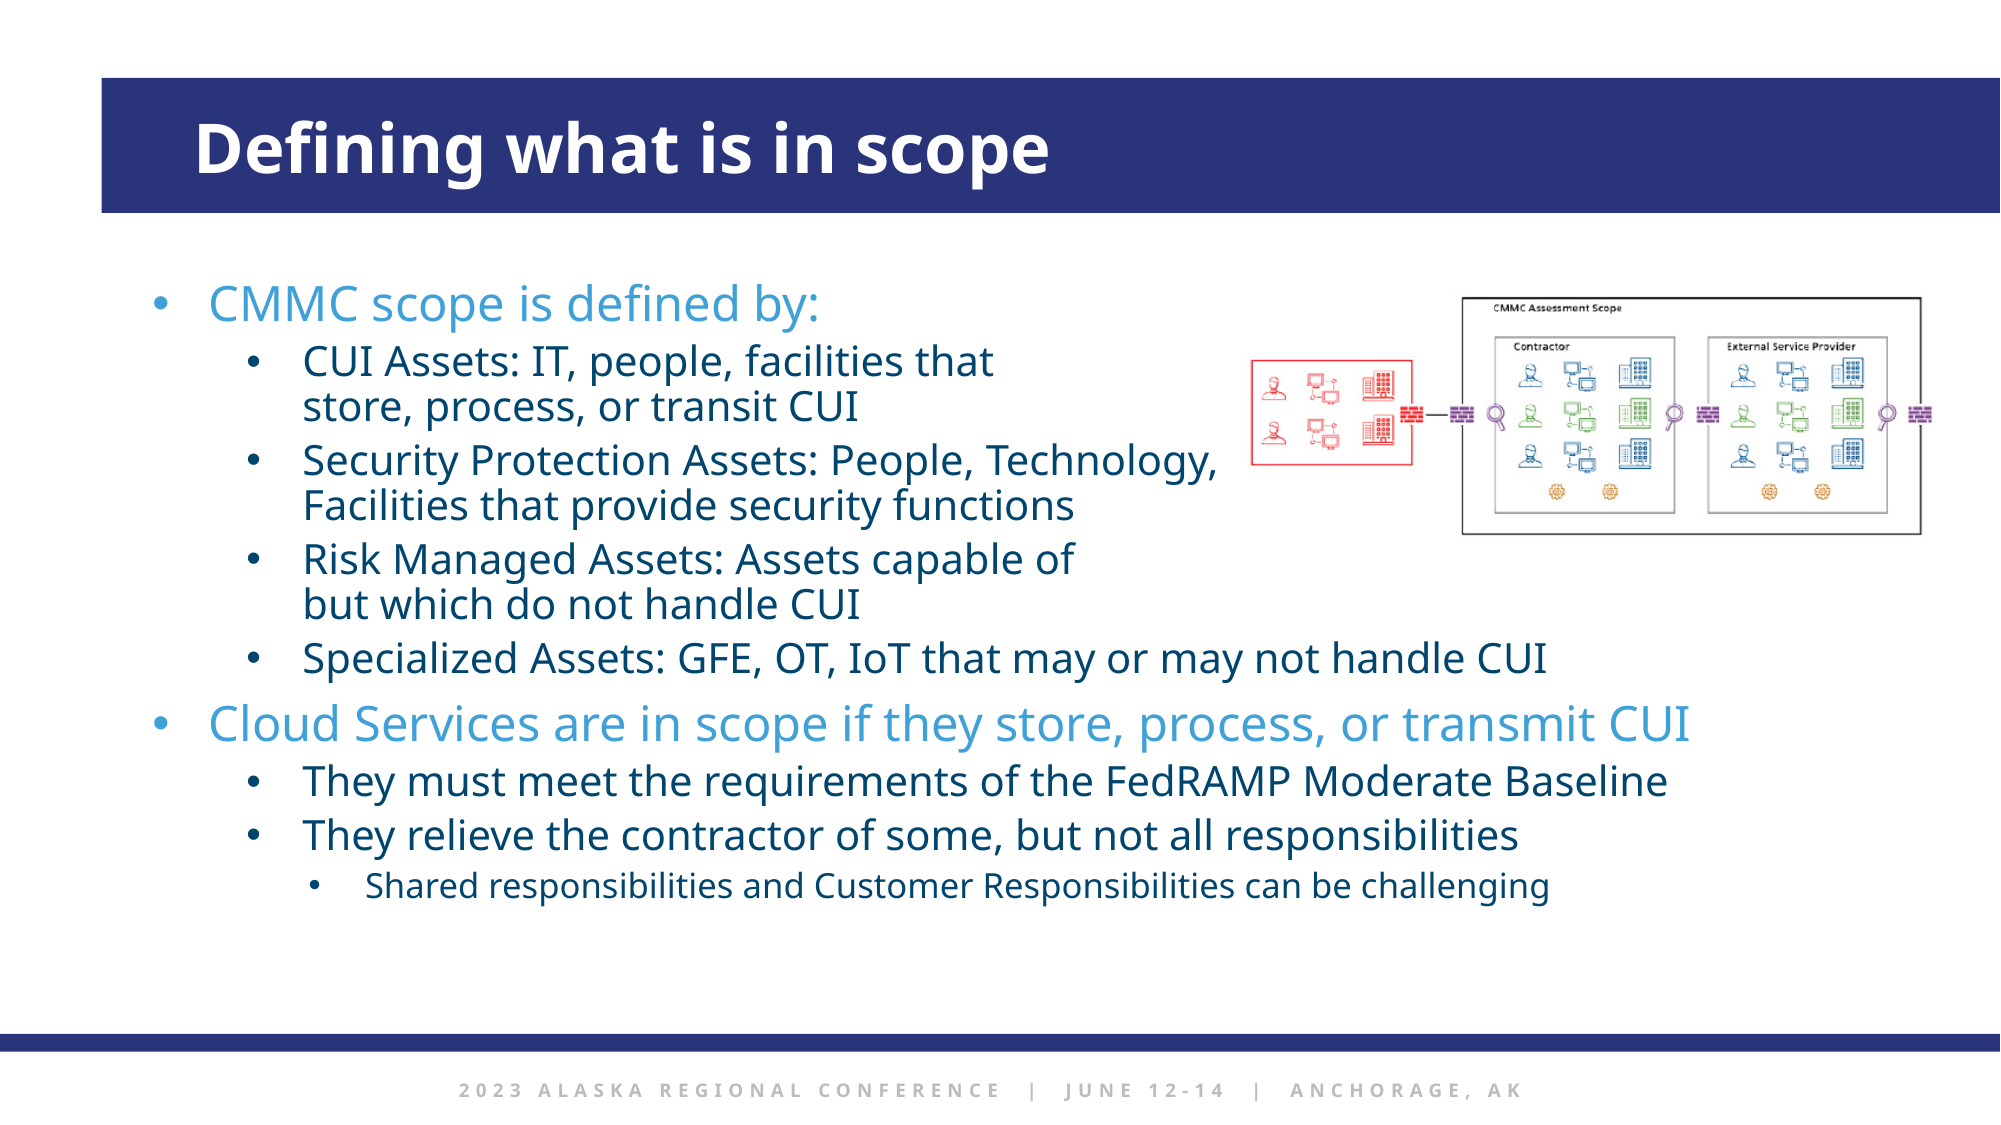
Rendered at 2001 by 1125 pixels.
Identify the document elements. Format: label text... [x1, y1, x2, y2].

picture [1243, 290, 1934, 538]
list Defining what is in scope [178, 106, 1821, 183]
text_box CMMC scope is defined by: CUI Assets: IT, people, facilities that store, process, or transit CUI Security Protection Assets: People, Technology, Facilities that provide security functions Risk Managed Assets: Assets capable of but which do not handle CUI Specialized Assets: GFE, OT, IoT that may or may not handle CUI Cloud Services are in scope if they store, process, or transmit CUI They must meet the requirements of the FedRAMP Moderate Baseline They relieve the contractor of some, but not all responsibilities Shared responsibilities and Customer Responsibilities can be challenging [137, 271, 1863, 986]
